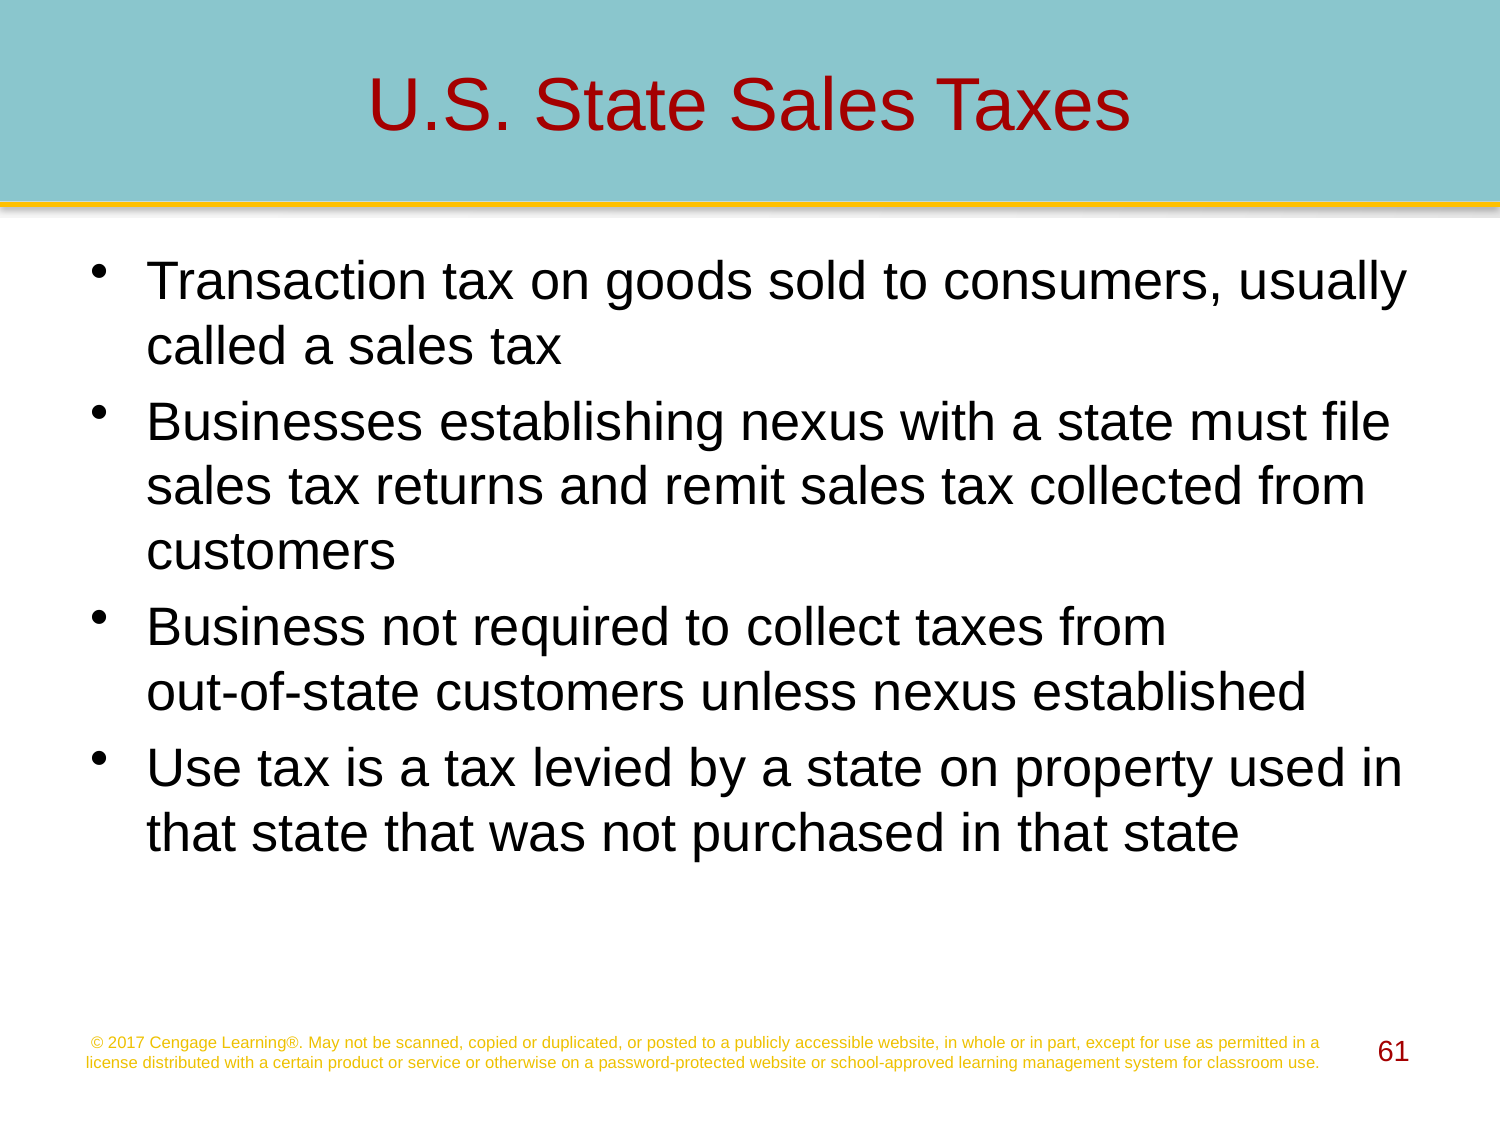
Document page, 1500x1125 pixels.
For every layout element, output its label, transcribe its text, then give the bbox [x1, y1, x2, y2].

title U.S. State Sales Taxes [0, 0, 1500, 202]
footer © 2017 Cengage Learning®. May not be scanned, copied or duplicated, or posted to a publicly accessible website, in whole or in part, except for use as permitted in a license distributed with a certain product or service or otherwise on a password-protected website or school-approved learning management system for classroom use. [62, 1024, 1074, 1103]
list Transaction tax on goods sold to consumers, usually called a sales tax Businesses establishing nexus with a state must file sales tax returns and remit sales tax collected from customers Business not required to collect taxes from out-of-state customers unless nexus established Use tax is a tax levied by a state on property used in that state that was not purchased in that state [75, 237, 1425, 1005]
slide_number 61 [1074, 1024, 1426, 1103]
